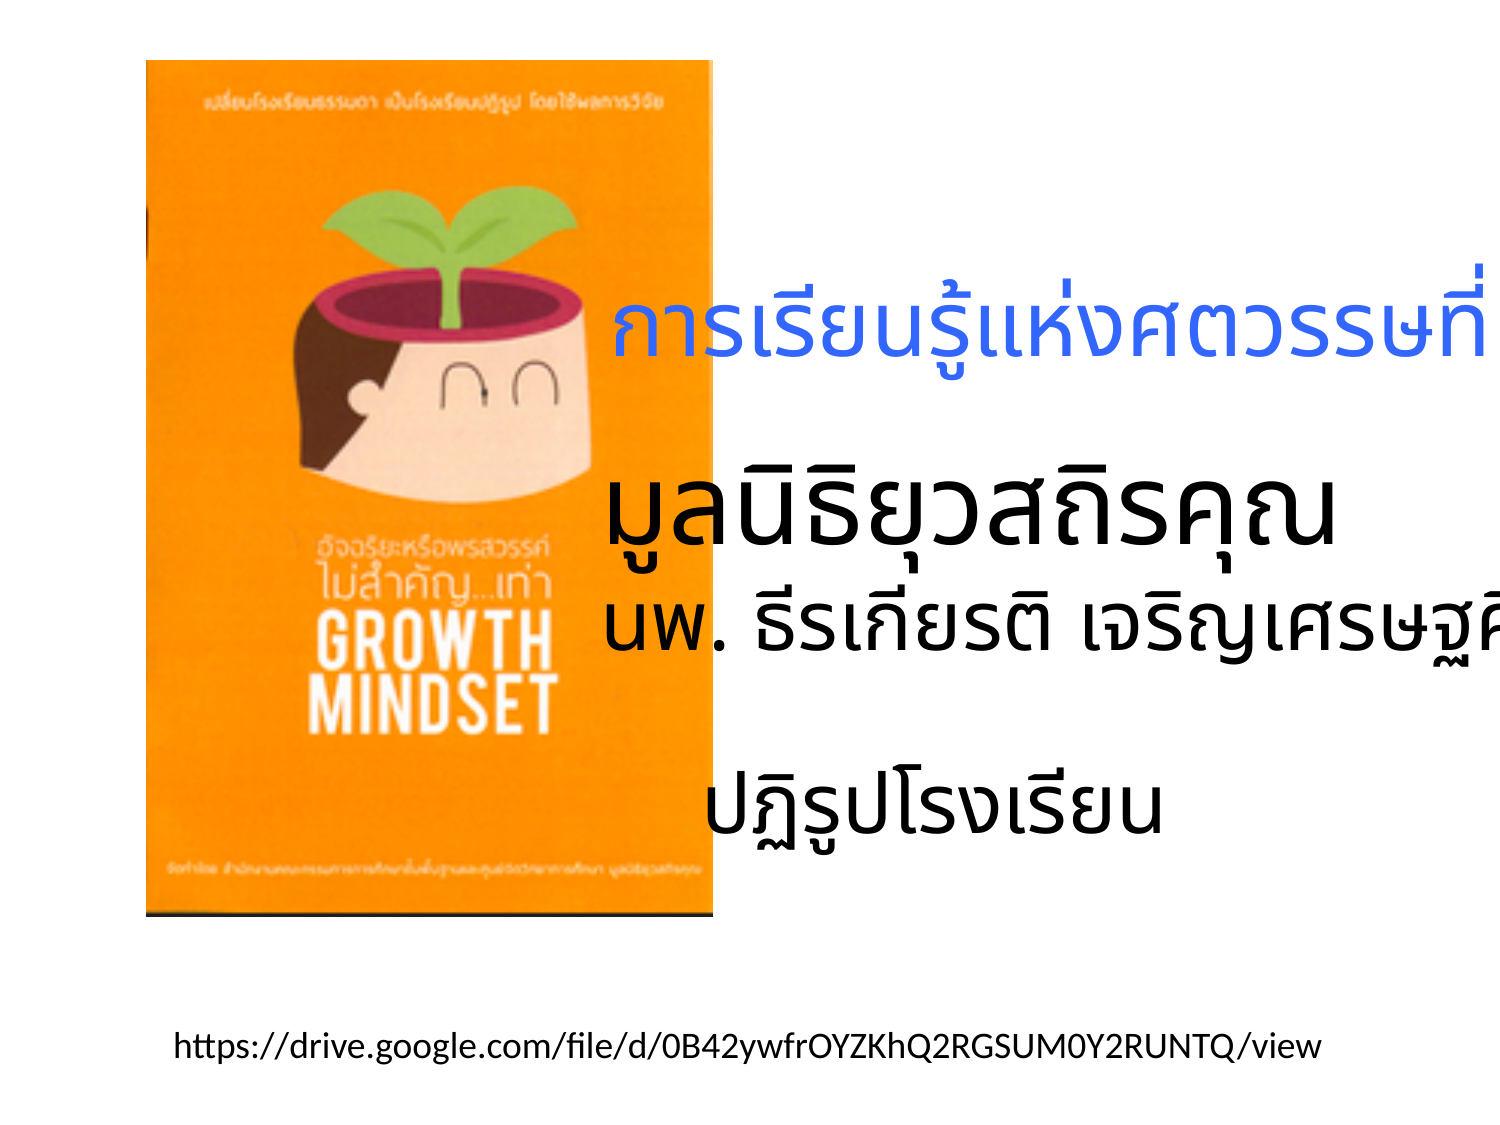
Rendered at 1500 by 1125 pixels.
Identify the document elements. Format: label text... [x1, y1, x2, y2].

text_box https://drive.google.com/file/d/0B42ywfrOYZKhQ2RGSUM0Y2RUNTQ/view [158, 1013, 1339, 1074]
picture [146, 59, 713, 917]
text_box ปฏิรูปโรงเรียน [716, 743, 1183, 859]
text_box การเรียนรู้แห่งศตวรรษที่ ๒๑ [716, 257, 1500, 382]
text_box มูลนิธิยุวสถิรคุณ นพ. ธีรเกียรติ เจริญเศรษฐศิลป์ [716, 424, 1500, 675]
